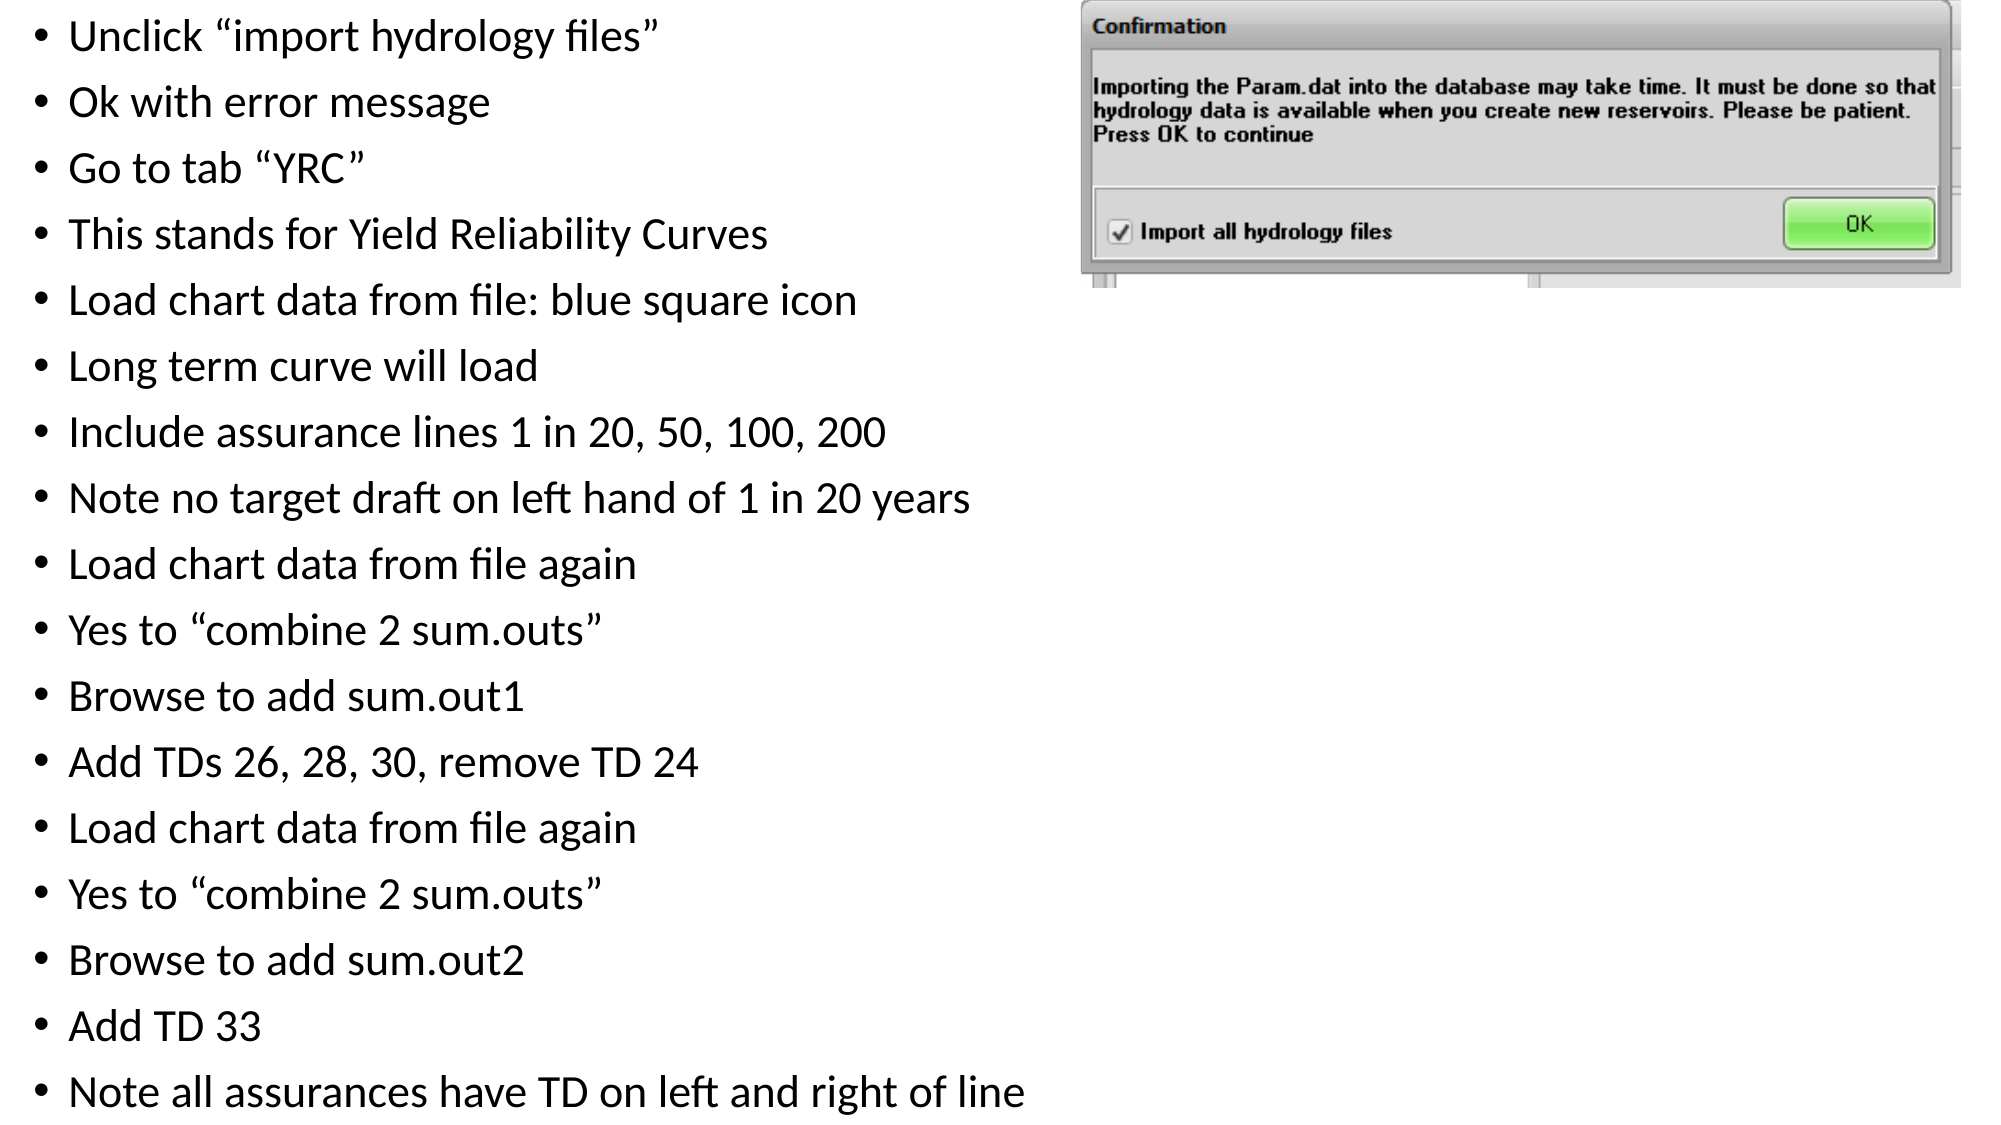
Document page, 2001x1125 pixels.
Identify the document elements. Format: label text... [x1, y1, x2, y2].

picture [1080, 0, 1962, 288]
list Unclick “import hydrology files” Ok with error message Go to tab “YRC” This stands for Yield Reliability Curves Load chart data from file: blue square icon Long term curve will load Include assurance lines 1 in 20, 50, 100, 200 Note no target draft on left hand of 1 in 20 years Load chart data from file again Yes to “combine 2 sum.outs” Browse to add sum.out1 Add TDs 26, 28, 30, remove TD 24 Load chart data from file again Yes to “combine 2 sum.outs” Browse to add sum.out2 Add TD 33 Note all assurances have TD on left and right of line [18, 4, 1744, 1125]
